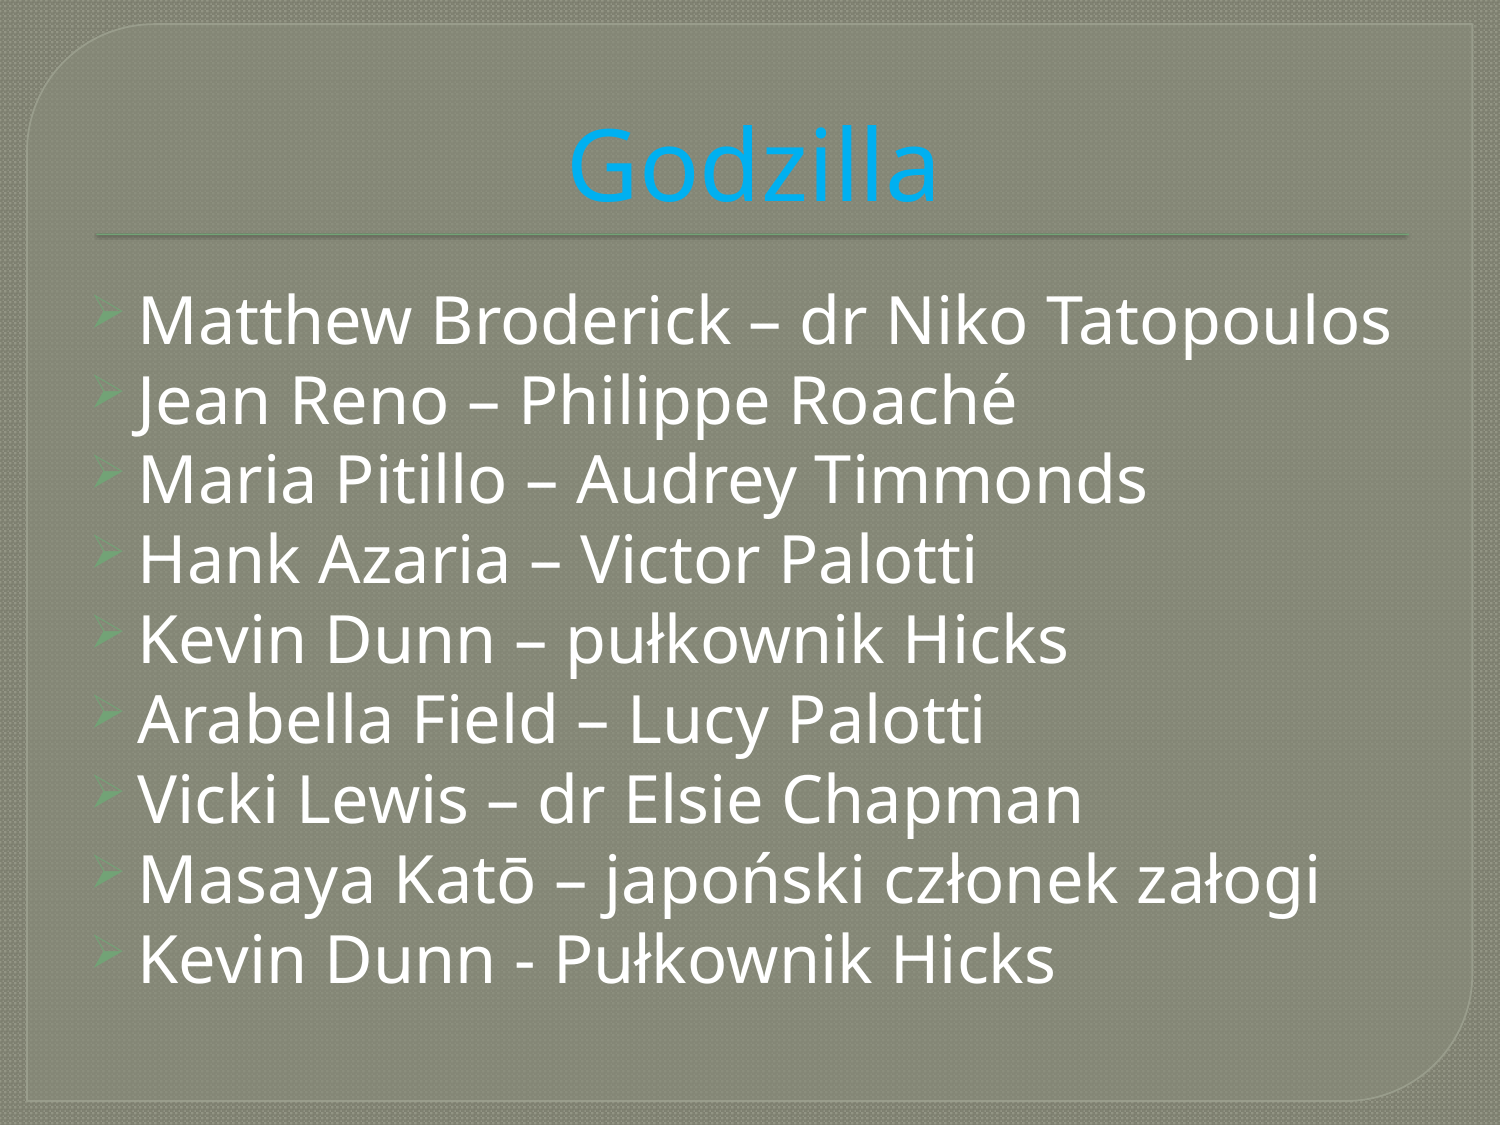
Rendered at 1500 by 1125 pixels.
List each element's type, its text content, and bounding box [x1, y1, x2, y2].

list Matthew Broderick – dr Niko Tatopoulos Jean Reno – Philippe Roaché Maria Pitillo – Audrey Timmonds Hank Azaria – Victor Palotti Kevin Dunn – pułkownik Hicks Arabella Field – Lucy Palotti Vicki Lewis – dr Elsie Chapman Masaya Katō – japoński członek załogi Kevin Dunn - Pułkownik Hicks [75, 270, 1425, 1013]
title Godzilla [75, 41, 1425, 230]
